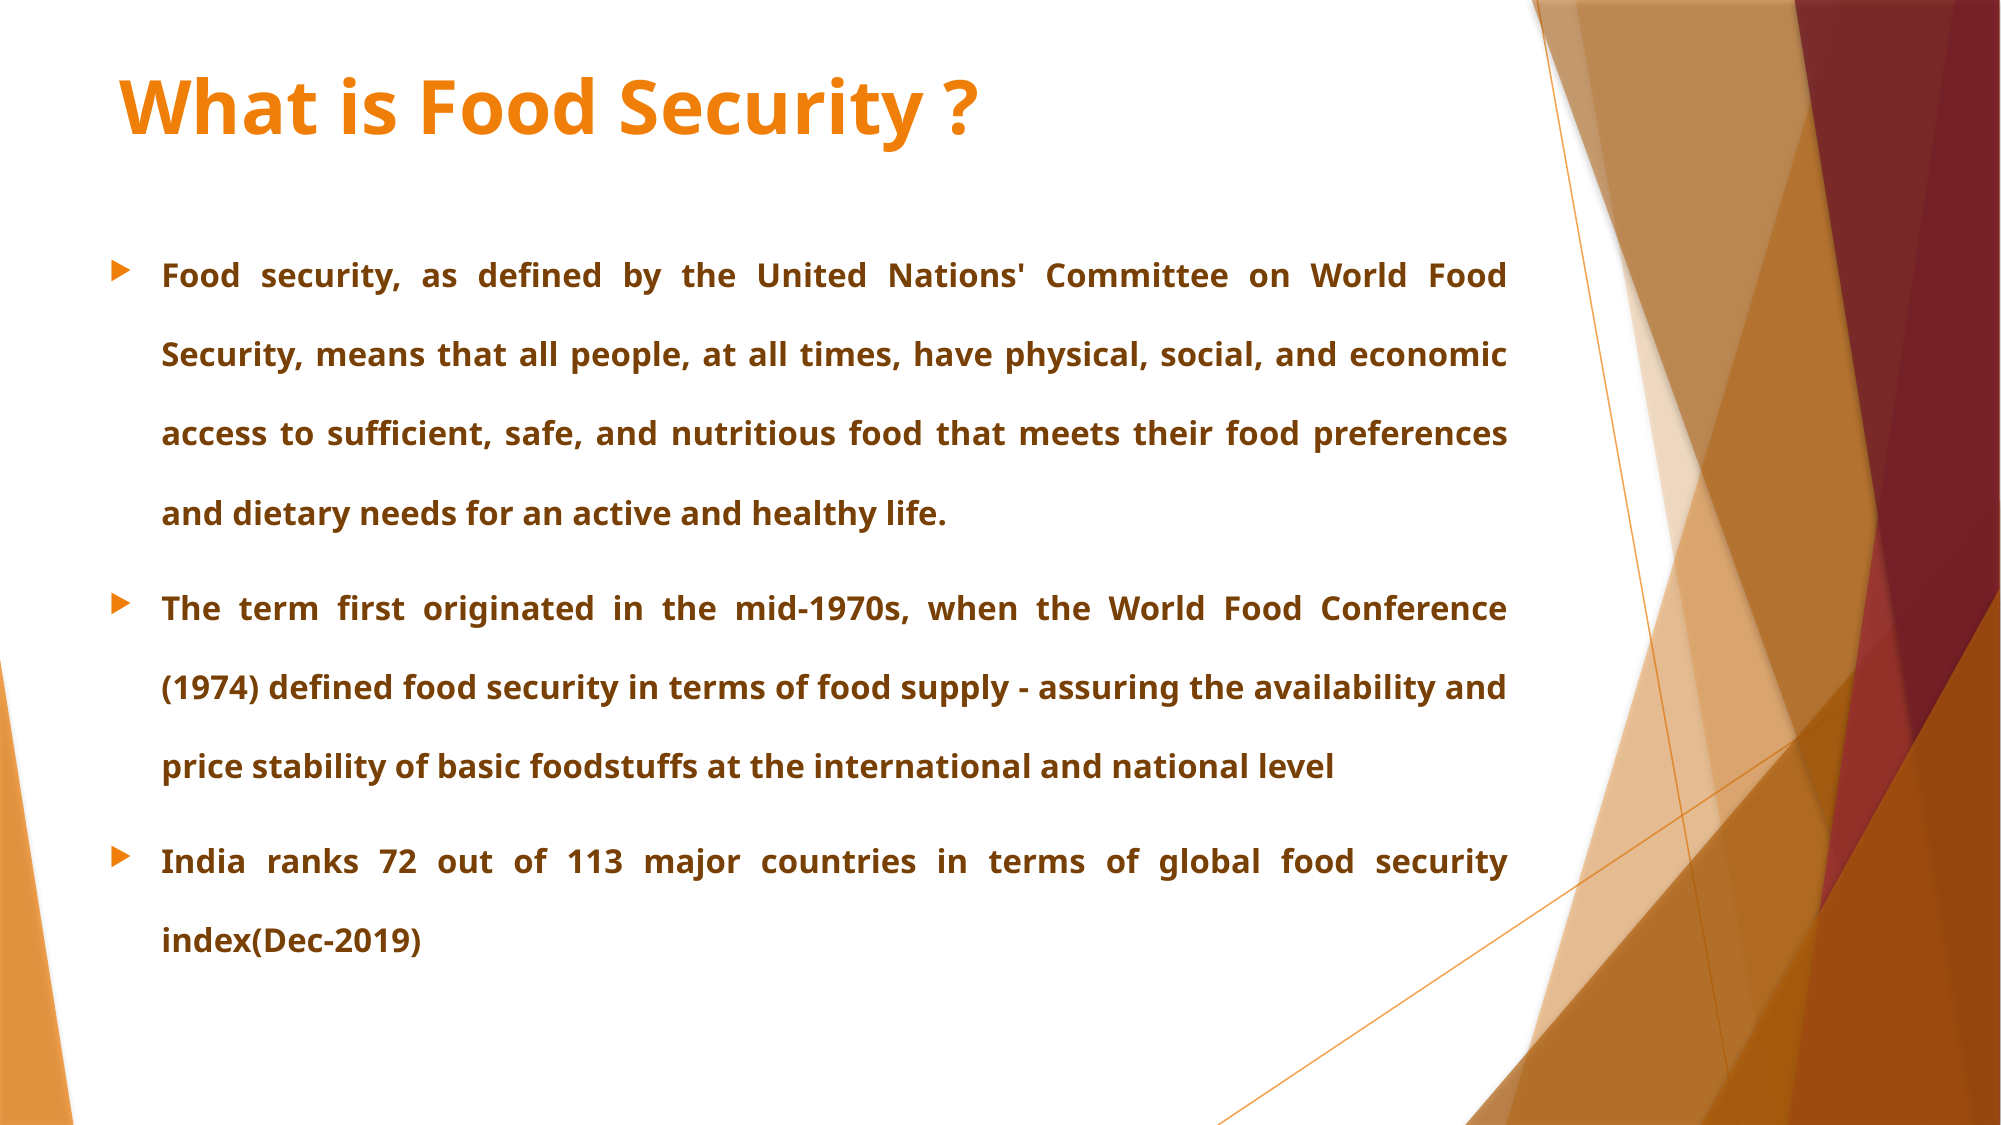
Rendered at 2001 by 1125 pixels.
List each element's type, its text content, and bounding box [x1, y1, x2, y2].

list Food security, as defined by the United Nations' Committee on World Food Security, means that all people, at all times, have physical, social, and economic access to sufficient, safe, and nutritious food that meets their food preferences and dietary needs for an active and healthy life. The term first originated in the mid-1970s, when the World Food Conference (1974) defined food security in terms of food supply - assuring the availability and price stability of basic foodstuffs at the international and national level India ranks 72 out of 113 major countries in terms of global food security index(Dec-2019) [94, 207, 1526, 974]
title What is Food Security ? [104, 52, 1515, 207]
